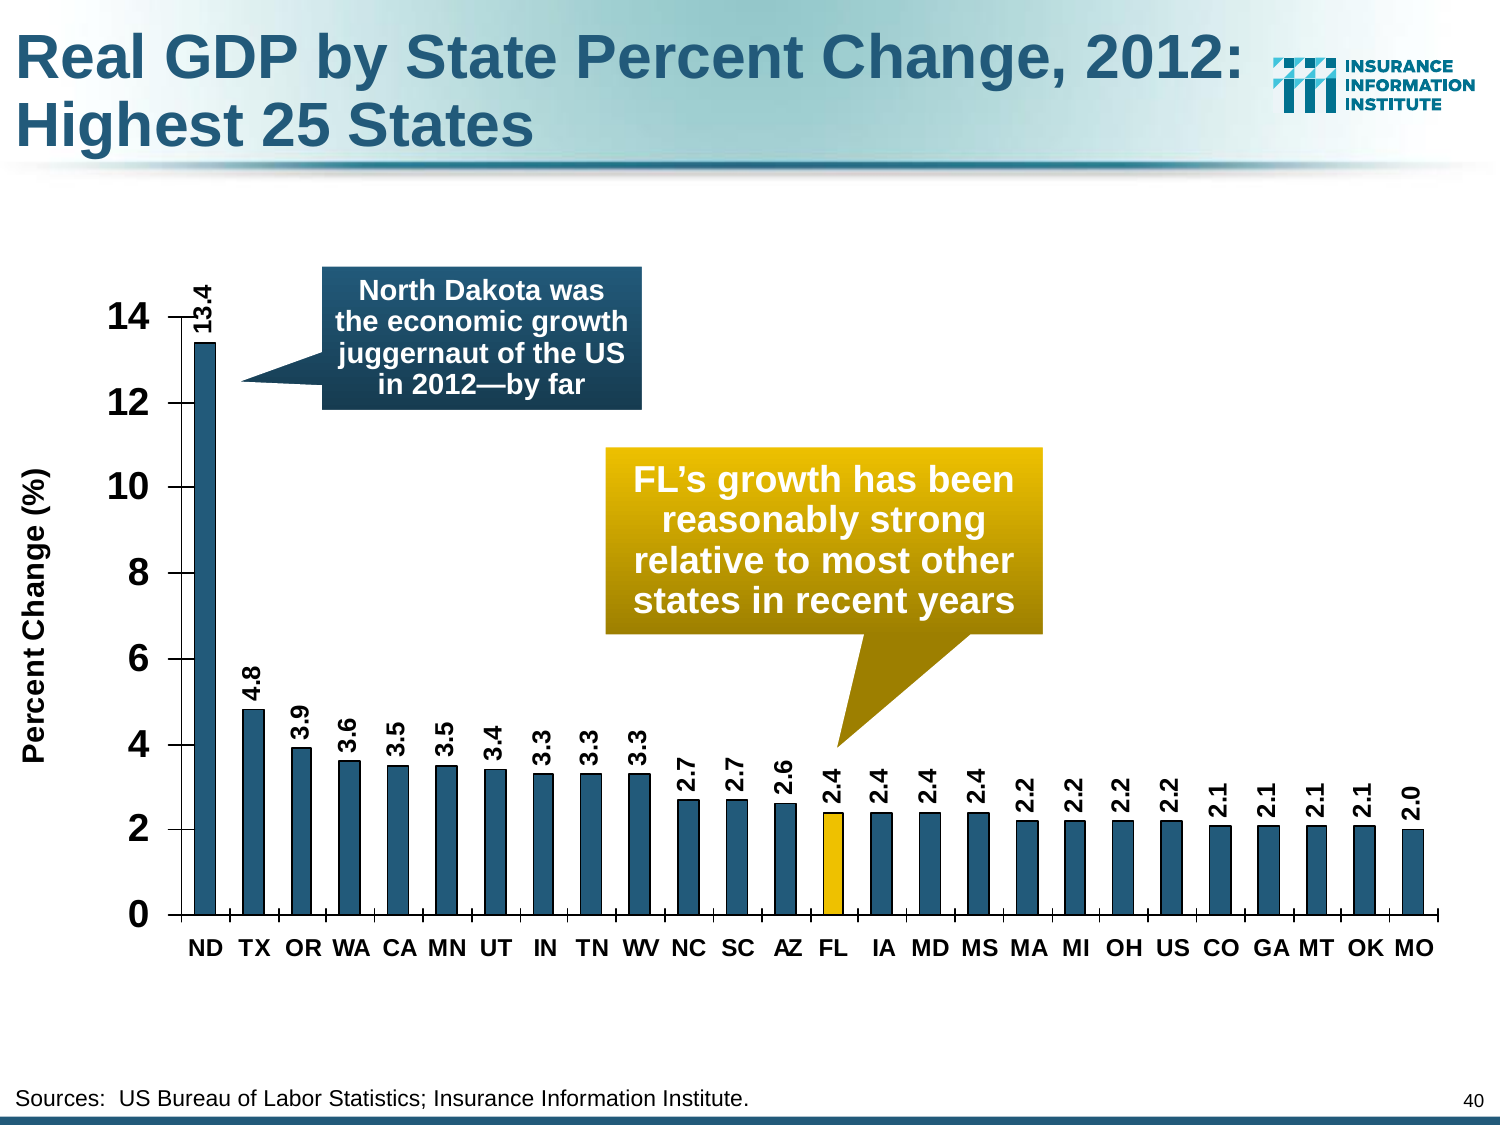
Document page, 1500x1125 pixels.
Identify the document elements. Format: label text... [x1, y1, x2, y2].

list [1, 250, 1500, 1031]
title Real GDP by State Percent Change, 2012: Highest 25 States [0, 0, 1426, 168]
slide_number 40 [1480, 1091, 1485, 1112]
text_box Sources: US Bureau of Labor Statistics; Insurance Information Institute. [0, 1044, 1480, 1118]
picture [0, 0, 1500, 189]
